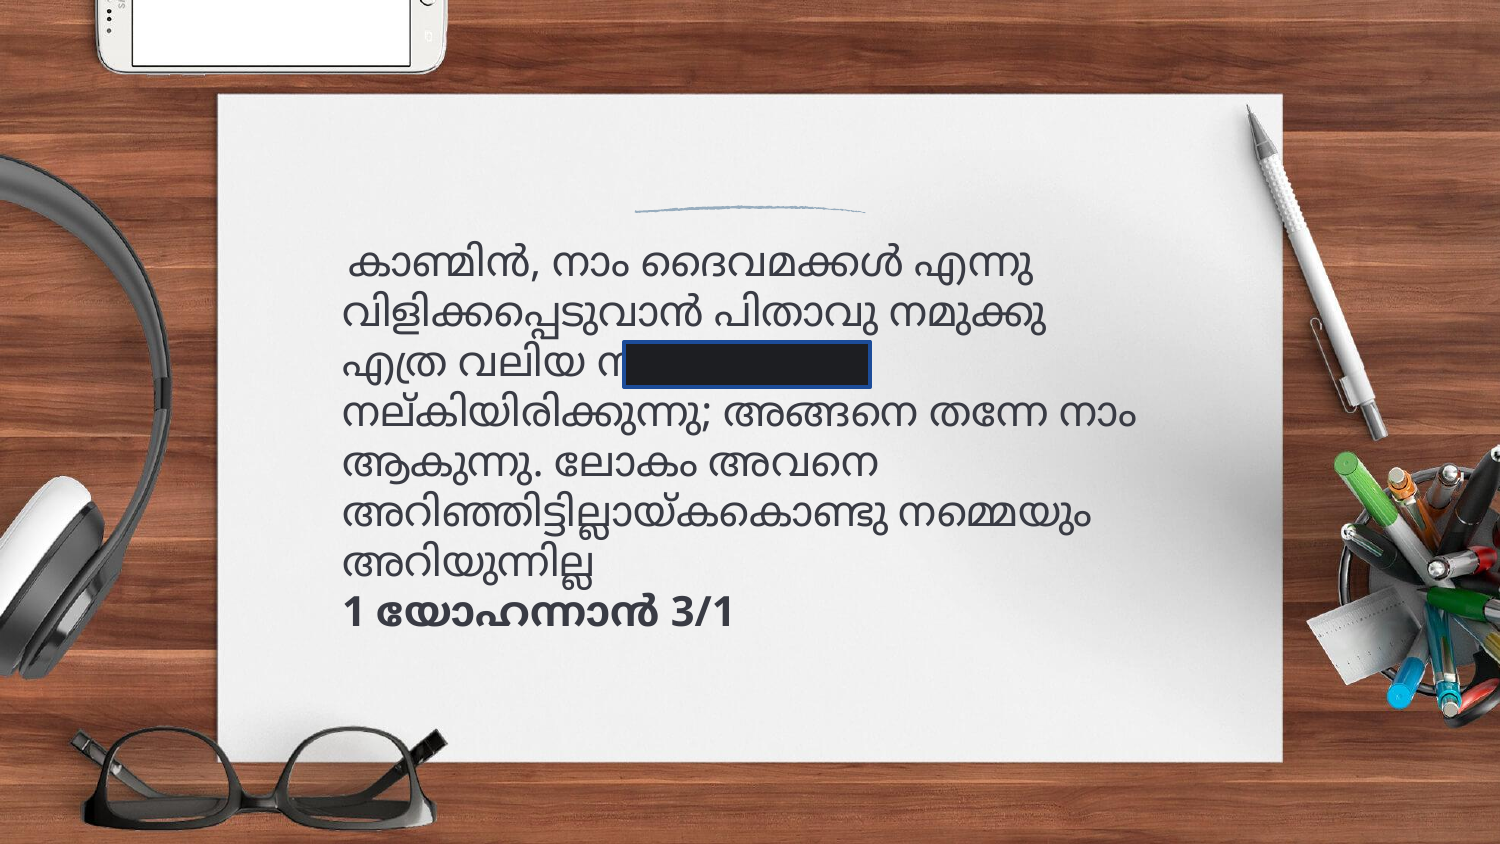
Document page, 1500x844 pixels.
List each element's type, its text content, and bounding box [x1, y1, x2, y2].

list കാണ്മിൻ, നാം ദൈവമക്കൾ എന്നു വിളിക്കപ്പെടുവാൻ പിതാവു നമുക്കു എത്ര വലിയ സ്നേഹം നല്കിയിരിക്കുന്നു; അങ്ങനെ തന്നേ നാം ആകുന്നു. ലോകം അവനെ അറിഞ്ഞിട്ടില്ലായ്കകൊണ്ടു നമ്മെയും അറിയുന്നില്ല 1 യോഹന്നാൻ 3/1 [267, 234, 1150, 712]
picture [0, 0, 1500, 844]
text_box [622, 340, 872, 389]
